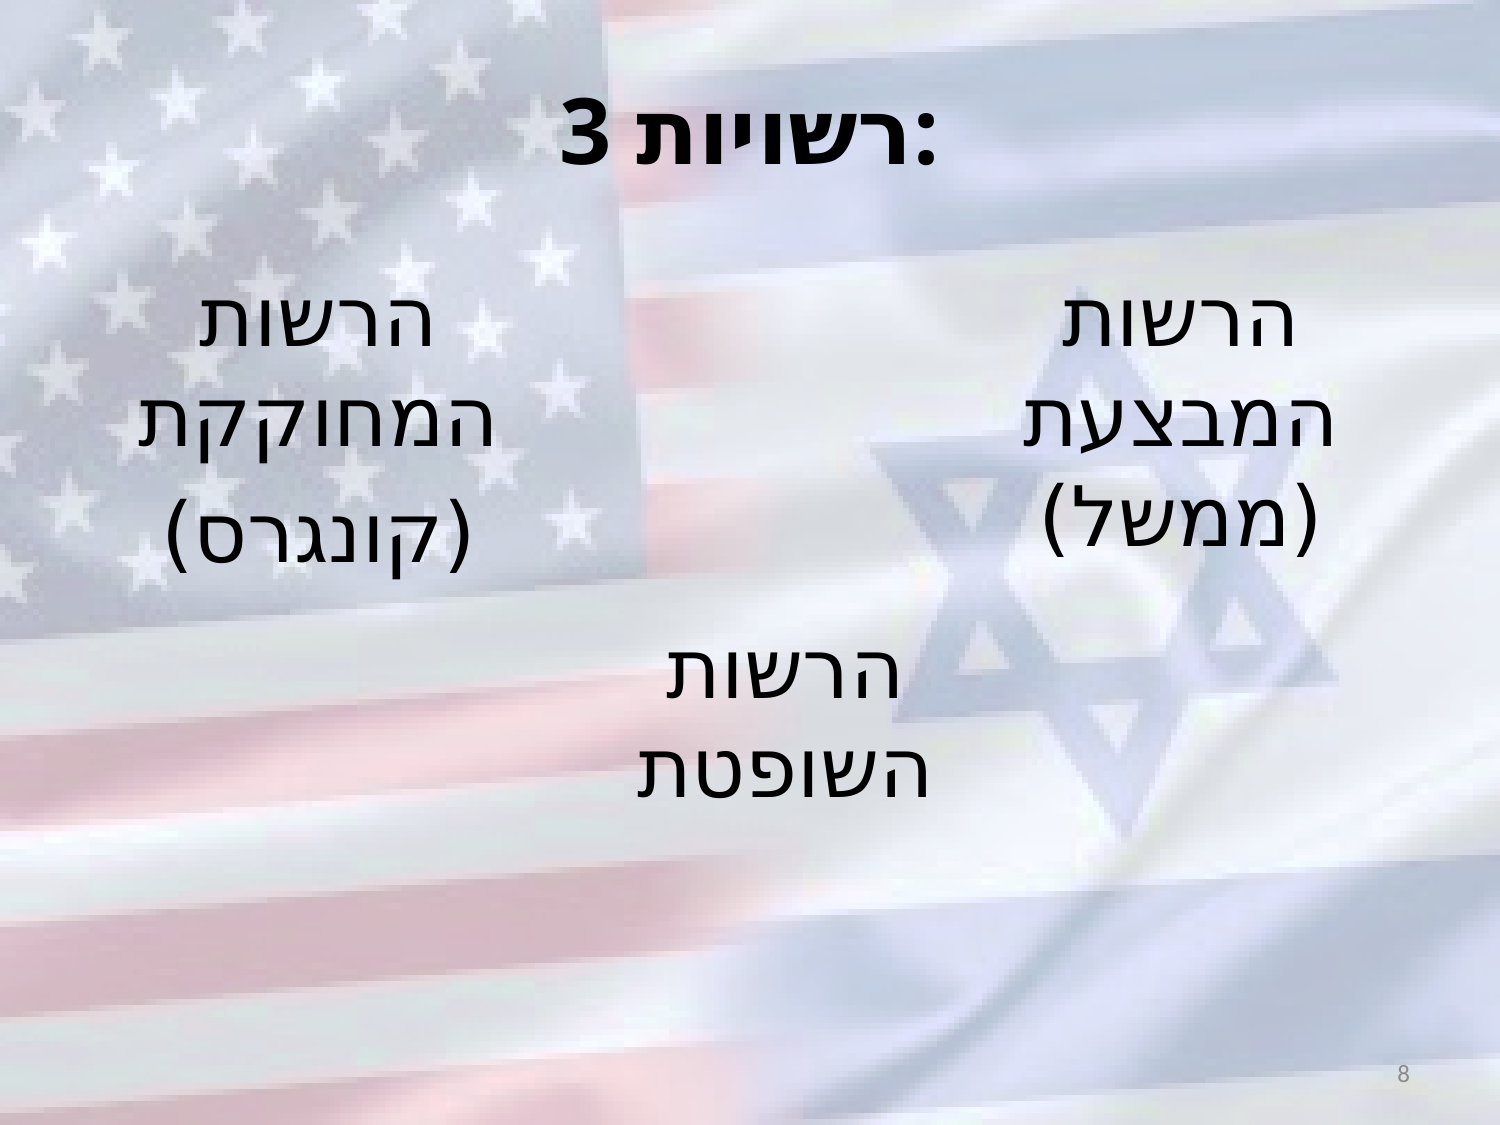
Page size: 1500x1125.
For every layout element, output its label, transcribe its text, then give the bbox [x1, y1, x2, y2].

slide_number 8 [1074, 1042, 1425, 1103]
title 3 רשויות: [112, 7, 1388, 249]
subtitle הרשות המבצעת (ממשל) [891, 255, 1471, 516]
text_box הרשות המחוקקת (קונגרס) [29, 255, 609, 516]
text_box הרשות השופטת [496, 550, 1075, 811]
